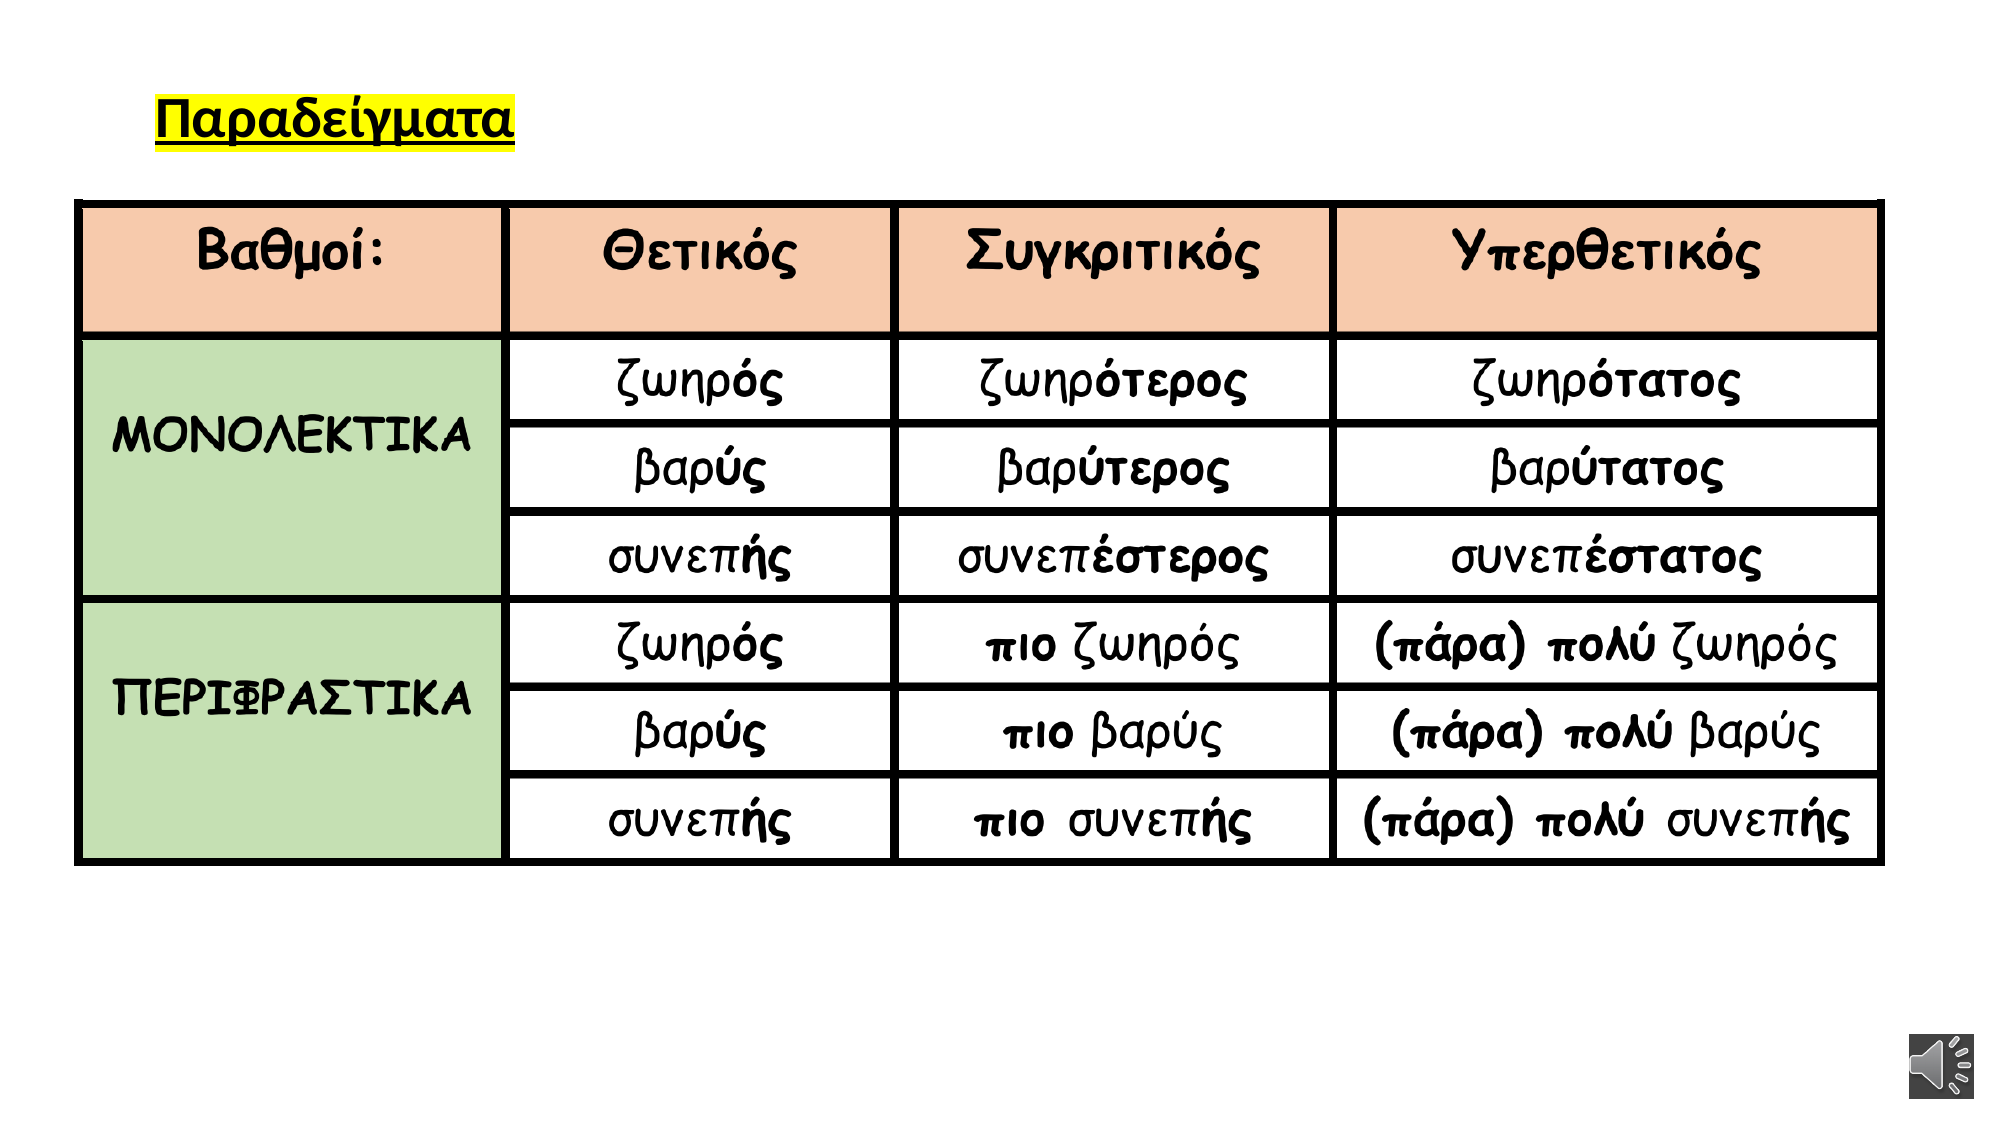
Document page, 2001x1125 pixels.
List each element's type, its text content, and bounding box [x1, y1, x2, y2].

picture [1908, 1033, 1975, 1100]
text_box Παραδείγματα [140, 71, 539, 157]
picture [59, 183, 1916, 890]
